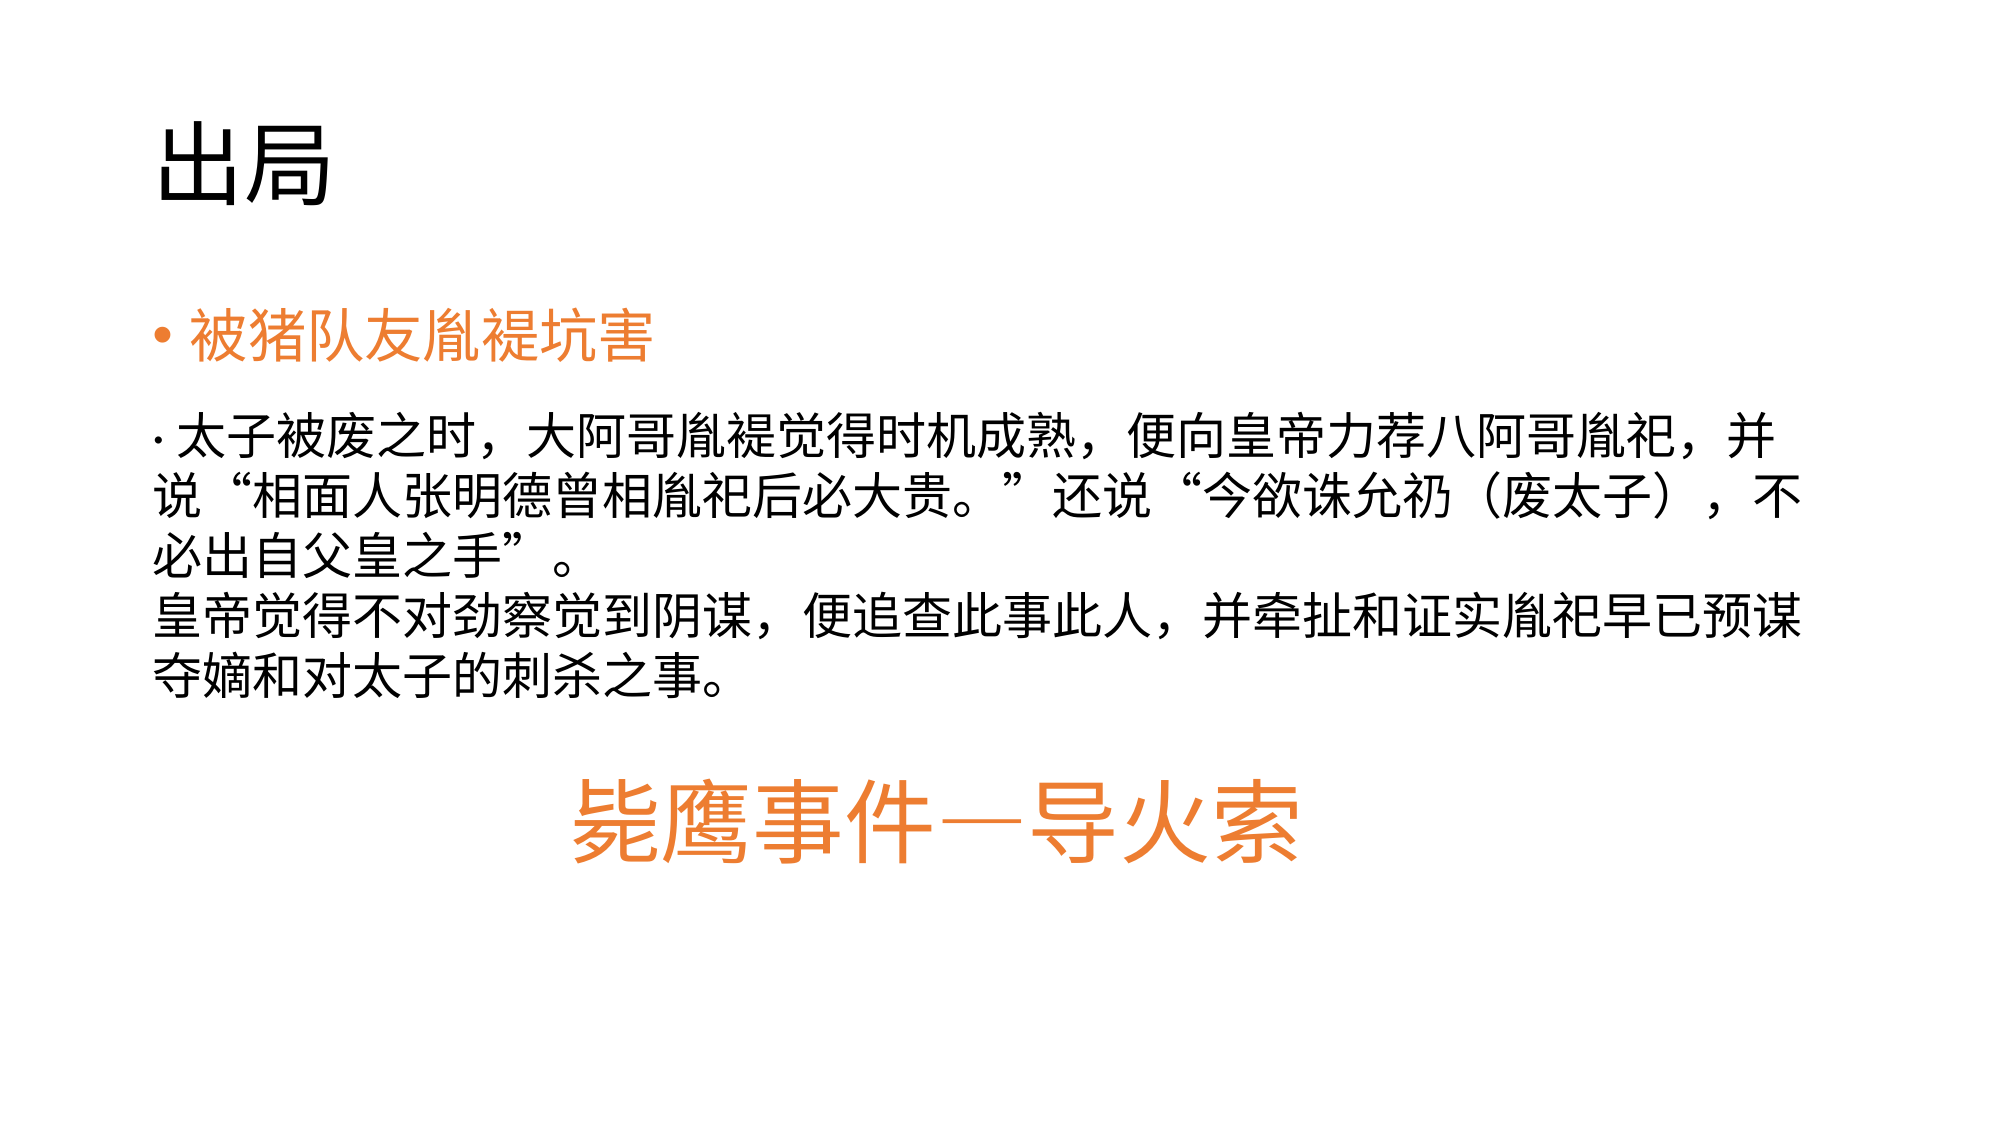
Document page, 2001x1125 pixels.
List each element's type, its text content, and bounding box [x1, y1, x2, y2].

text_box ·太子被废之时，大阿哥胤褆觉得时机成熟，便向皇帝力荐八阿哥胤祀，并说“相面人张明德曾相胤祀后必大贵。”还说“今欲诛允礽（废太子），不必出自父皇之手”。 皇帝觉得不对劲察觉到阴谋，便追查此事此人，并牵扯和证实胤祀早已预谋夺嫡和对太子的刺杀之事。 毙鹰事件—导火索 [137, 396, 1819, 1102]
title 出局 [137, 59, 1863, 278]
list 被猪队友胤褆坑害 [137, 299, 905, 396]
